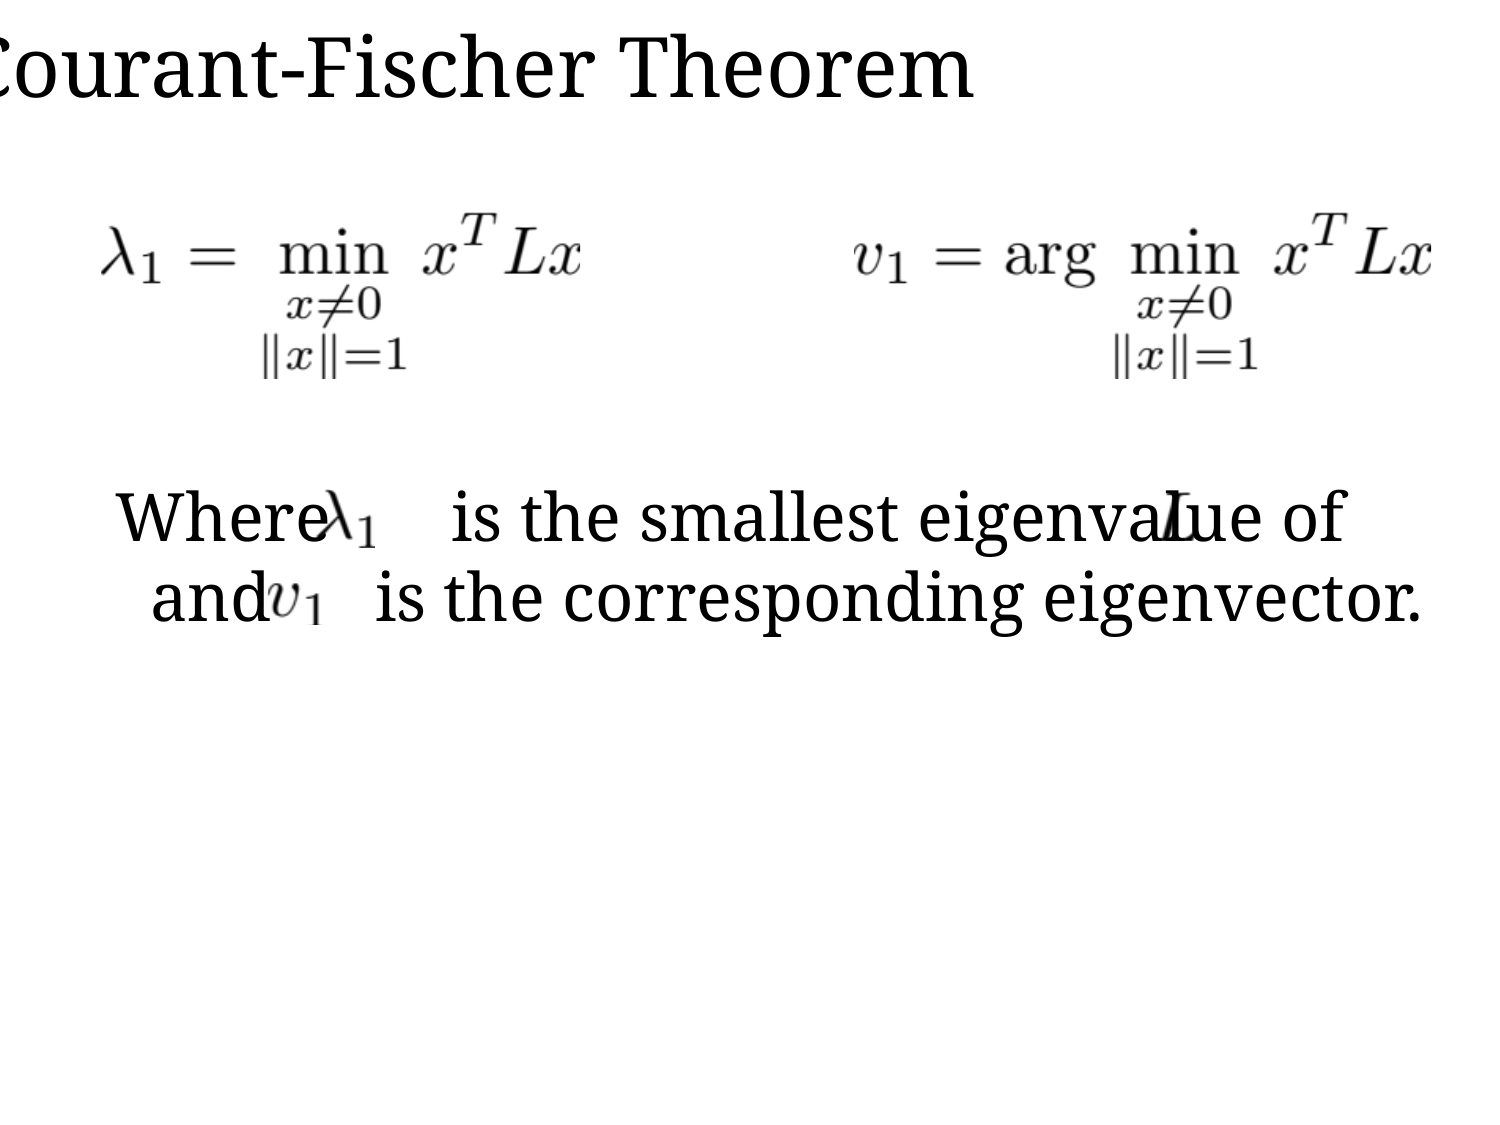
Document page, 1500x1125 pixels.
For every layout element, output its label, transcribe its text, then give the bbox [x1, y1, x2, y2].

picture [314, 489, 376, 549]
picture [100, 211, 581, 380]
picture [1152, 492, 1198, 541]
picture [853, 211, 1432, 380]
picture [267, 582, 323, 625]
text_box Courant-Fischer Theorem [0, 7, 992, 122]
text_box Where is the smallest eigenvalue of and is the corresponding eigenvector. [101, 467, 1469, 643]
